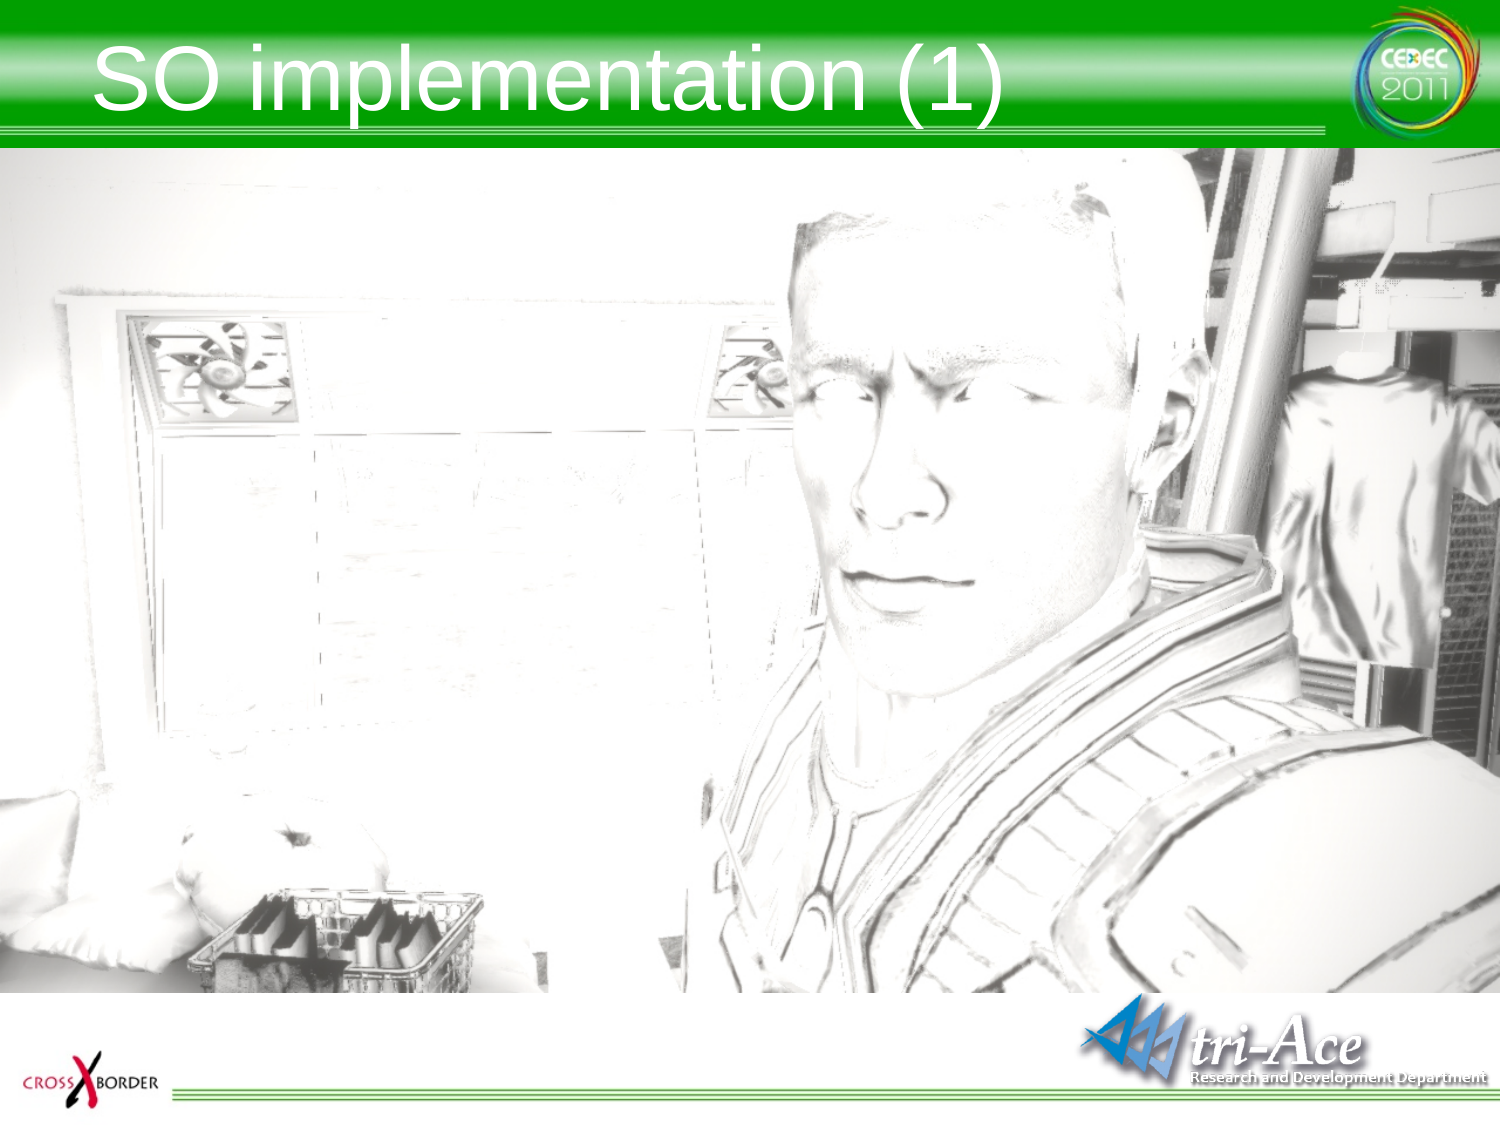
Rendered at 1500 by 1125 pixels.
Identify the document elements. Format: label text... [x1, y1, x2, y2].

picture [0, 0, 1500, 1125]
title SO implementation (1) [74, 7, 1426, 140]
